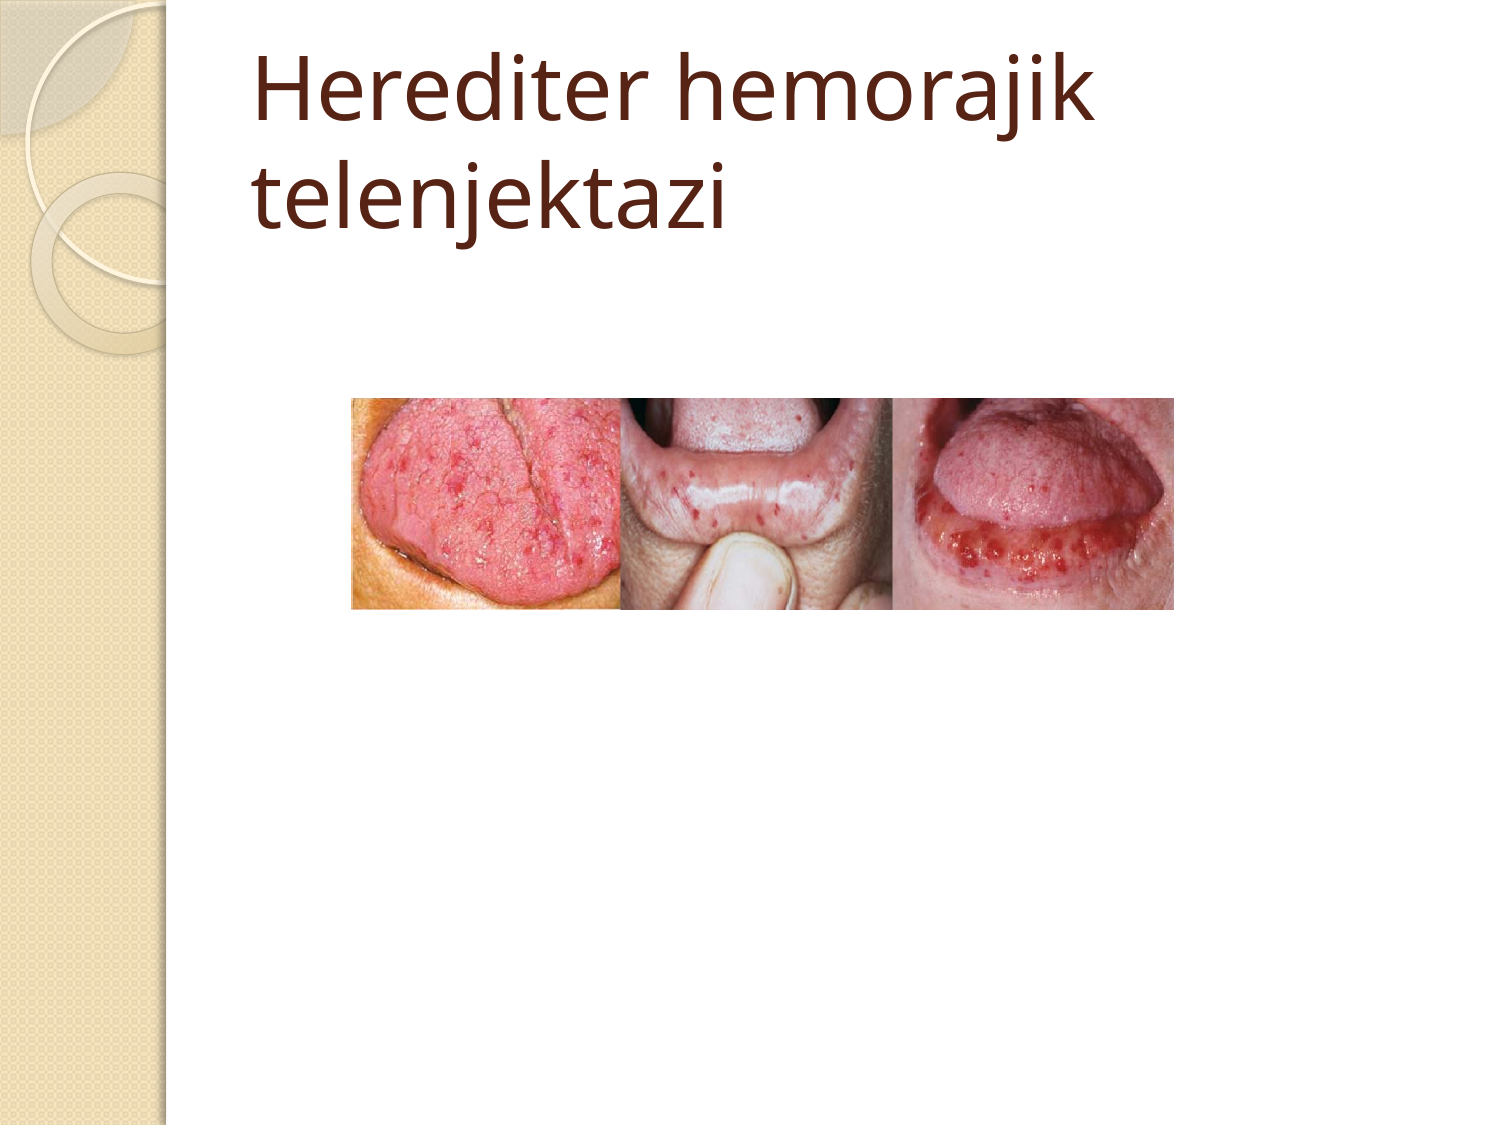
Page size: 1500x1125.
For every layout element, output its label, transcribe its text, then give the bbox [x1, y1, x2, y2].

title Herediter hemorajik telenjektazi [235, 45, 1466, 233]
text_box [351, 398, 1174, 610]
